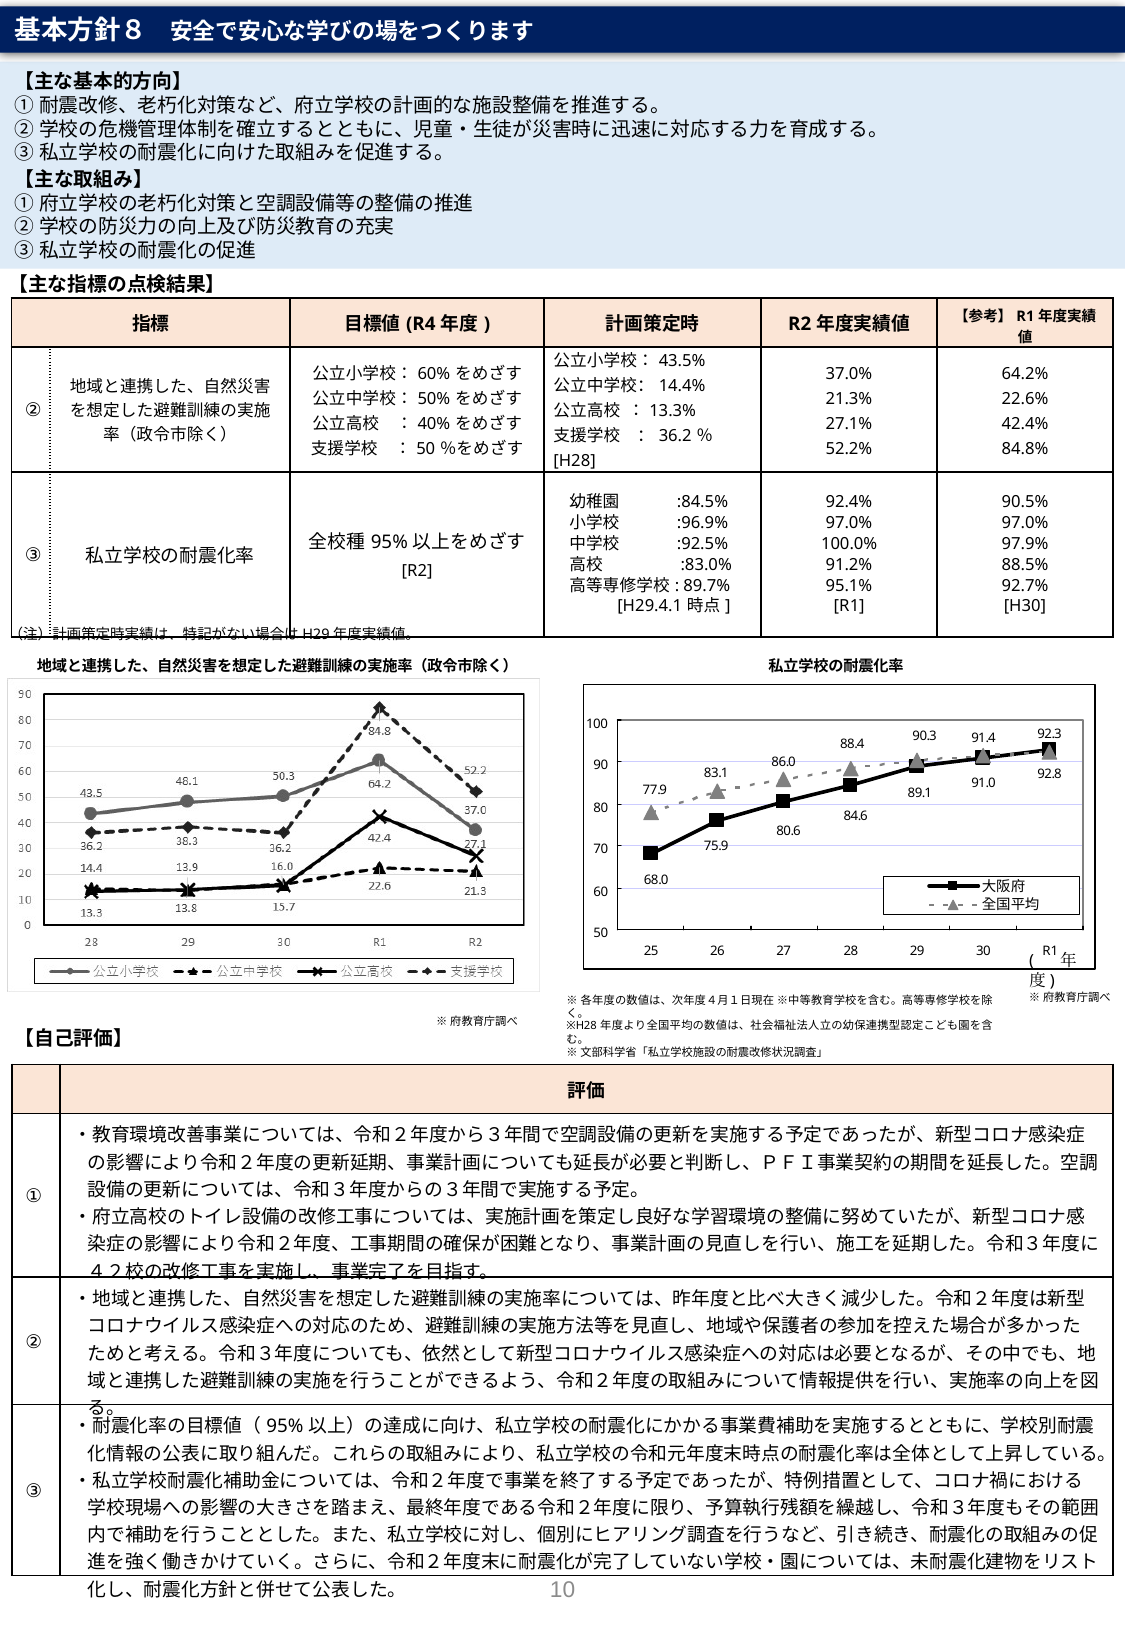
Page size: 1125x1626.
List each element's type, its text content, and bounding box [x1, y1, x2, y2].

table_cell 全校種95%以上をめざす [R2] [291, 473, 543, 617]
table_cell 公立小学校：60%をめざす 公立中学校：50%をめざす 公立高校 ：40%をめざす 支援学校 ：50％をめざす [291, 348, 543, 471]
table_header 評価 [61, 1065, 1112, 1113]
table_header 指標 [12, 299, 289, 346]
table_header 目標値(R4年度) [291, 299, 543, 346]
text_box 【自己評価】 [0, 1018, 471, 1057]
table_cell 37.0% 21.3% 27.1% 52.2% [762, 348, 936, 471]
table_cell 私立学校の耐震化率 [50, 473, 289, 617]
table_cell ② [12, 348, 50, 471]
table_header [13, 1065, 59, 1113]
text_box 地域と連携した、自然災害を想定した避難訓練の実施率（政令市除く） [21, 653, 532, 678]
table_cell ・教育環境改善事業については、令和２年度から３年間で空調設備の更新を実施する予定であったが、新型コロナ感染症の影響により令和２年度の更新延期、事業計画についても延長が必要と判断し、ＰＦＩ事業契約の期間を延長した。空調設備の更新については、令和３年度からの３年間で実施する予定。 ・府立高校のトイレ設備の改修工事については、実施計画を策定し良好な学習環境の整備に努めていたが、新型コロナ感染症の影響により令和２年度、工事期間の確保が困難となり、事業計画の見直しを行い、施工を延期した。令和３年度に４２校の改修工事を実施し、事業完了を目指す。 [61, 1114, 1112, 1276]
table_cell ・耐震化率の目標値（95%以上）の達成に向け、私立学校の耐震化にかかる事業費補助を実施するとともに、学校別耐震化情報の公表に取り組んだ。これらの取組みにより、私立学校の令和元年度末時点の耐震化率は全体として上昇している。 ・私立学校耐震化補助金については、令和２年度で事業を終了する予定であったが、特例措置として、コロナ禍における学校現場への影響の大きさを踏まえ、最終年度である令和２年度に限り、予算執行残額を繰越し、令和３年度もその範囲内で補助を行うこととした。また、私立学校に対し、個別にヒアリング調査を行うなど、引き続き、耐震化の取組みの促進を強く働きかけていく。さらに、令和２年度末に耐震化が完了していない学校・園については、未耐震化建物をリスト化し、耐震化方針と併せて公表した。 [61, 1405, 1112, 1575]
text_box ※各年度の数値は、次年度４月１日現在 ※中等教育学校を含む。高等専修学校を除く。 ※H28年度より全国平均の数値は、社会福祉法人立の幼保連携型認定こども園を含む。 ※文部科学省「私立学校施設の耐震改修状況調査」 [552, 1049, 1007, 1055]
table_header 計画策定時 [545, 299, 760, 346]
table_cell ③ [12, 473, 50, 617]
table_cell 90.5% 97.0% 97.9% 88.5% 92.7% [H30] [938, 473, 1112, 636]
table_cell 地域と連携した、自然災害を想定した避難訓練の実施率（政令市除く） [50, 348, 289, 471]
table_cell 幼稚園 :84.5% 小学校 :96.9% 中学校 :92.5% 高校 :83.0% 高等専修学校: 89.7% [H29.4.1時点] [545, 473, 760, 636]
table_cell ② [13, 1278, 59, 1404]
table_header 【参考】R1年度実績値 [938, 299, 1112, 346]
text_box （注）計画策定時実績は、特記がない場合はH29年度実績値。 [0, 617, 674, 650]
table_cell 64.2% 22.6% 42.4% 84.8% [938, 348, 1112, 471]
text_box 【主な指標の点検結果】 [0, 264, 1090, 304]
text_box 私立学校の耐震化率 [753, 653, 919, 678]
text_box ※府教育庁調べ [425, 1015, 593, 1051]
table_cell ③ [13, 1405, 59, 1575]
text_box 基本方針８ 安全で安心な学びの場をつくります [0, 6, 1125, 53]
table_cell ・地域と連携した、自然災害を想定した避難訓練の実施率については、昨年度と比べ大きく減少した。令和２年度は新型コロナウイルス感染症への対応のため、避難訓練の実施方法等を見直し、地域や保護者の参加を控えた場合が多かったためと考える。令和３年度についても、依然として新型コロナウイルス感染症への対応は必要となるが、その中でも、地域と連携した避難訓練の実施を行うことができるよう、令和２年度の取組みについて情報提供を行い、実施率の向上を図る。 [61, 1278, 1112, 1404]
table_cell 92.4% 97.0% 100.0% 91.2% 95.1% [R1] [762, 473, 936, 636]
table_header R2年度実績値 [762, 299, 936, 346]
text_box 【主な基本的方向】 ①耐震改修、老朽化対策など、府立学校の計画的な施設整備を推進する。 ②学校の危機管理体制を確立するとともに、児童・生徒が災害時に迅速に対応する力を育成する。 ③私立学校の耐震化に向けた取組みを促進する。 【主な取組み】 ①府立学校の老朽化対策と空調設備等の整備の推進 ②学校の防災力の向上及び防災教育の充実 ③私立学校の耐震化の促進 [0, 63, 1125, 269]
table_cell 公立小学校：43.5% 公立中学校：14.4% 公立高校 ：13.3% 支援学校 ：36.2％[H28] [545, 348, 760, 471]
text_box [577, 678, 1125, 1049]
slide_number 10 [0, 1569, 1125, 1609]
picture [7, 678, 540, 992]
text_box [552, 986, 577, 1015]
table_cell ① [13, 1114, 59, 1276]
